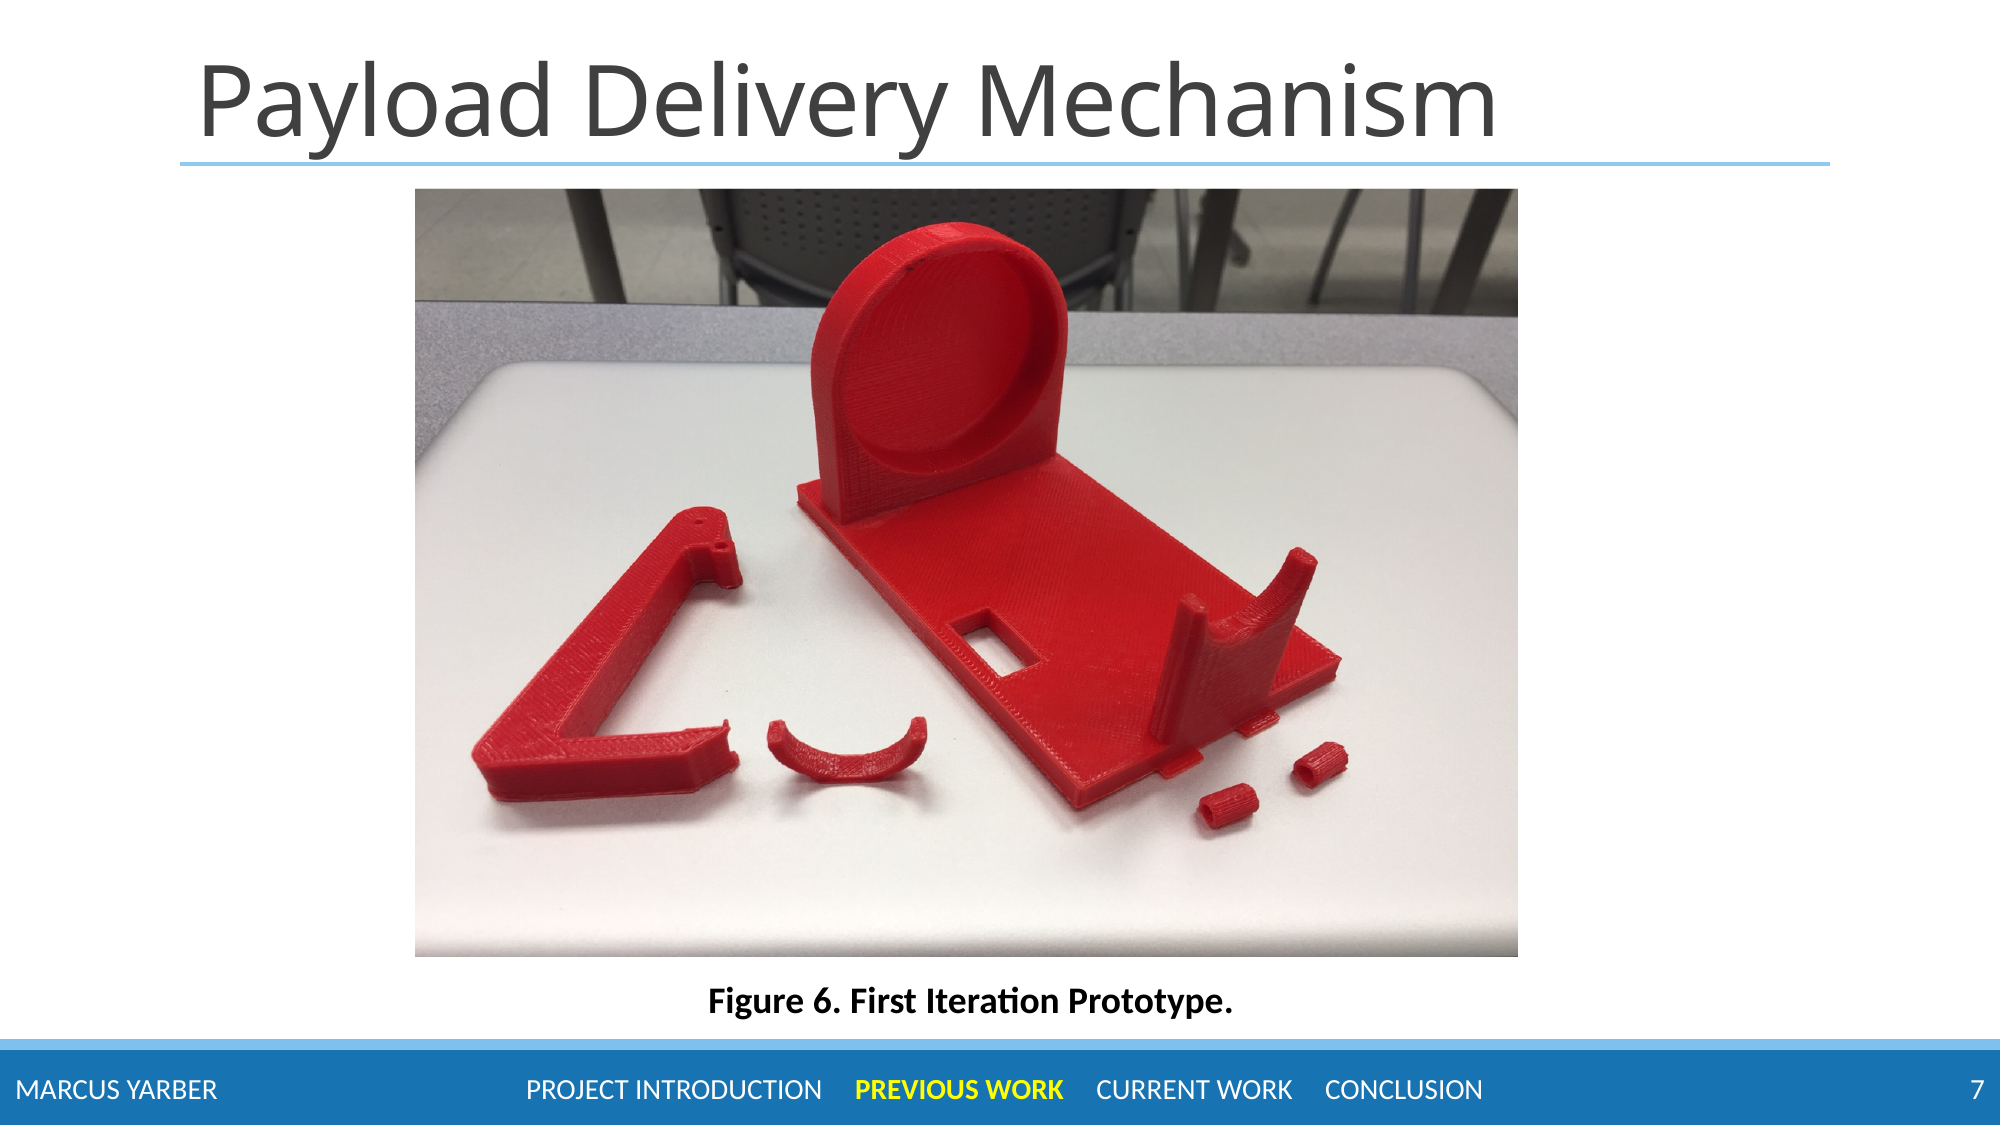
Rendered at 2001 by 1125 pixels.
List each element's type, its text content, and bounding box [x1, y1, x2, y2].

text_box Project Introduction Previous Work Current work conclusion [303, 1057, 1707, 1118]
text_box Figure 6. First Iteration Prototype. [693, 968, 1317, 1029]
text_box Marcus Yarber [0, 1057, 303, 1118]
title Payload Delivery Mechanism [180, 47, 1830, 164]
text_box 7 [1928, 1057, 2000, 1118]
picture [414, 188, 1518, 957]
